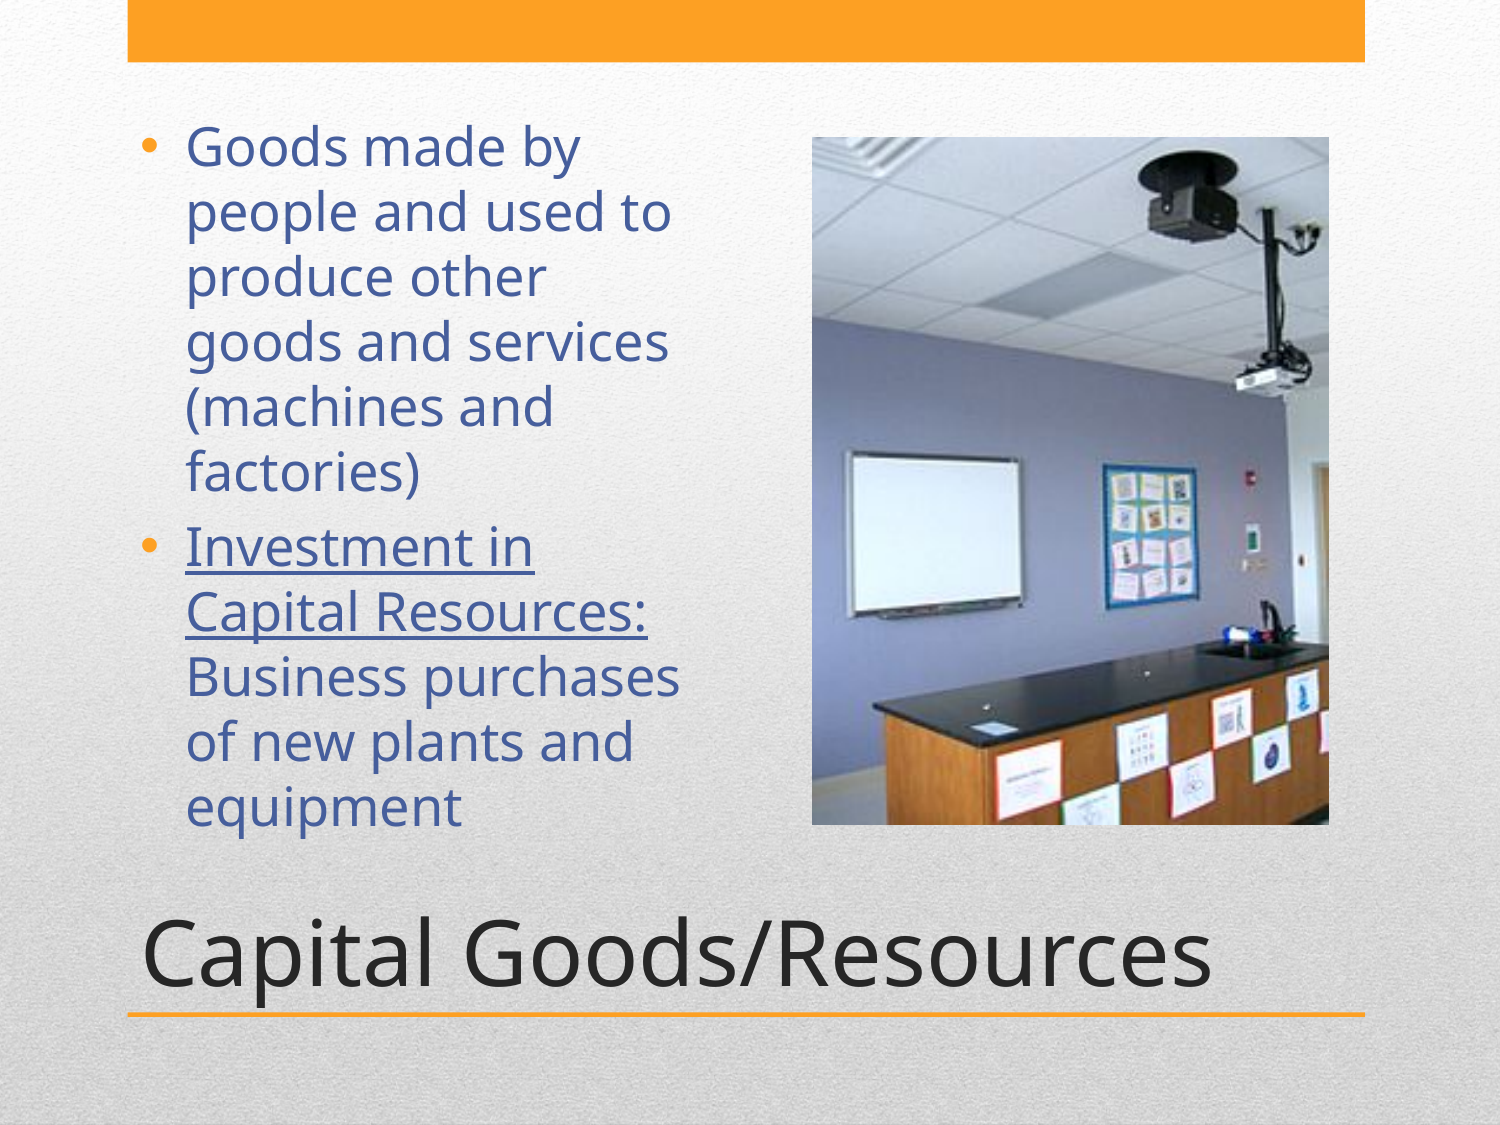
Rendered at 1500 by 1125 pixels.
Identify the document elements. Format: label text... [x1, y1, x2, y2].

list Goods made by people and used to produce other goods and services (machines and factories) Investment in Capital Resources: Business purchases of new plants and equipment [125, 99, 725, 850]
picture [811, 136, 1330, 826]
list [762, 99, 1363, 875]
title Capital Goods/Resources [125, 750, 1350, 1013]
